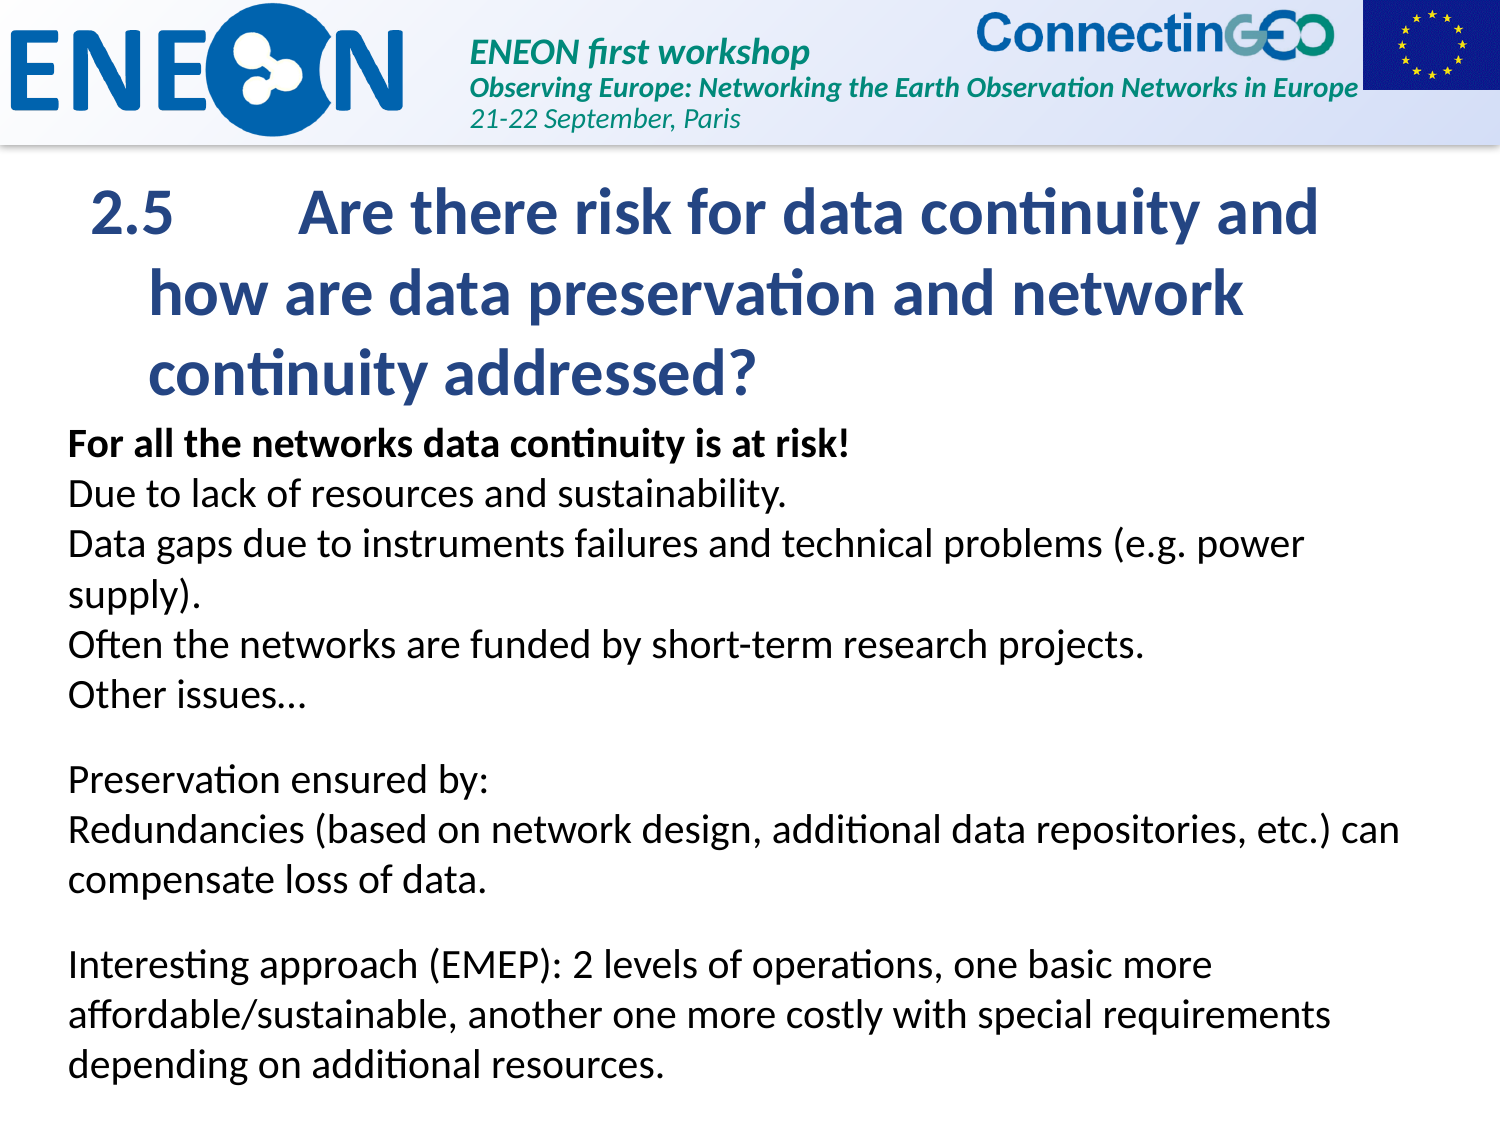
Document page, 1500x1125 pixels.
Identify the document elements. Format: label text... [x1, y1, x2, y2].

picture [1363, 0, 1500, 90]
text_box For all the networks data continuity is at risk! Due to lack of resources and sustainability. Data gaps due to instruments failures and technical problems (e.g. power supply). Often the networks are funded by short-term research projects. Other issues… Preservation ensured by: Redundancies (based on network design, additional data repositories, etc.) can compensate loss of data. Interesting approach (EMEP): 2 levels of operations, one basic more affordable/sustainable, another one more costly with special requirements depending on additional resources. [53, 408, 1447, 1094]
list 2.5 Are there risk for data continuity and how are data preservation and network continuity addressed? [75, 160, 1425, 408]
picture [7, 0, 406, 143]
picture [976, 7, 1337, 62]
